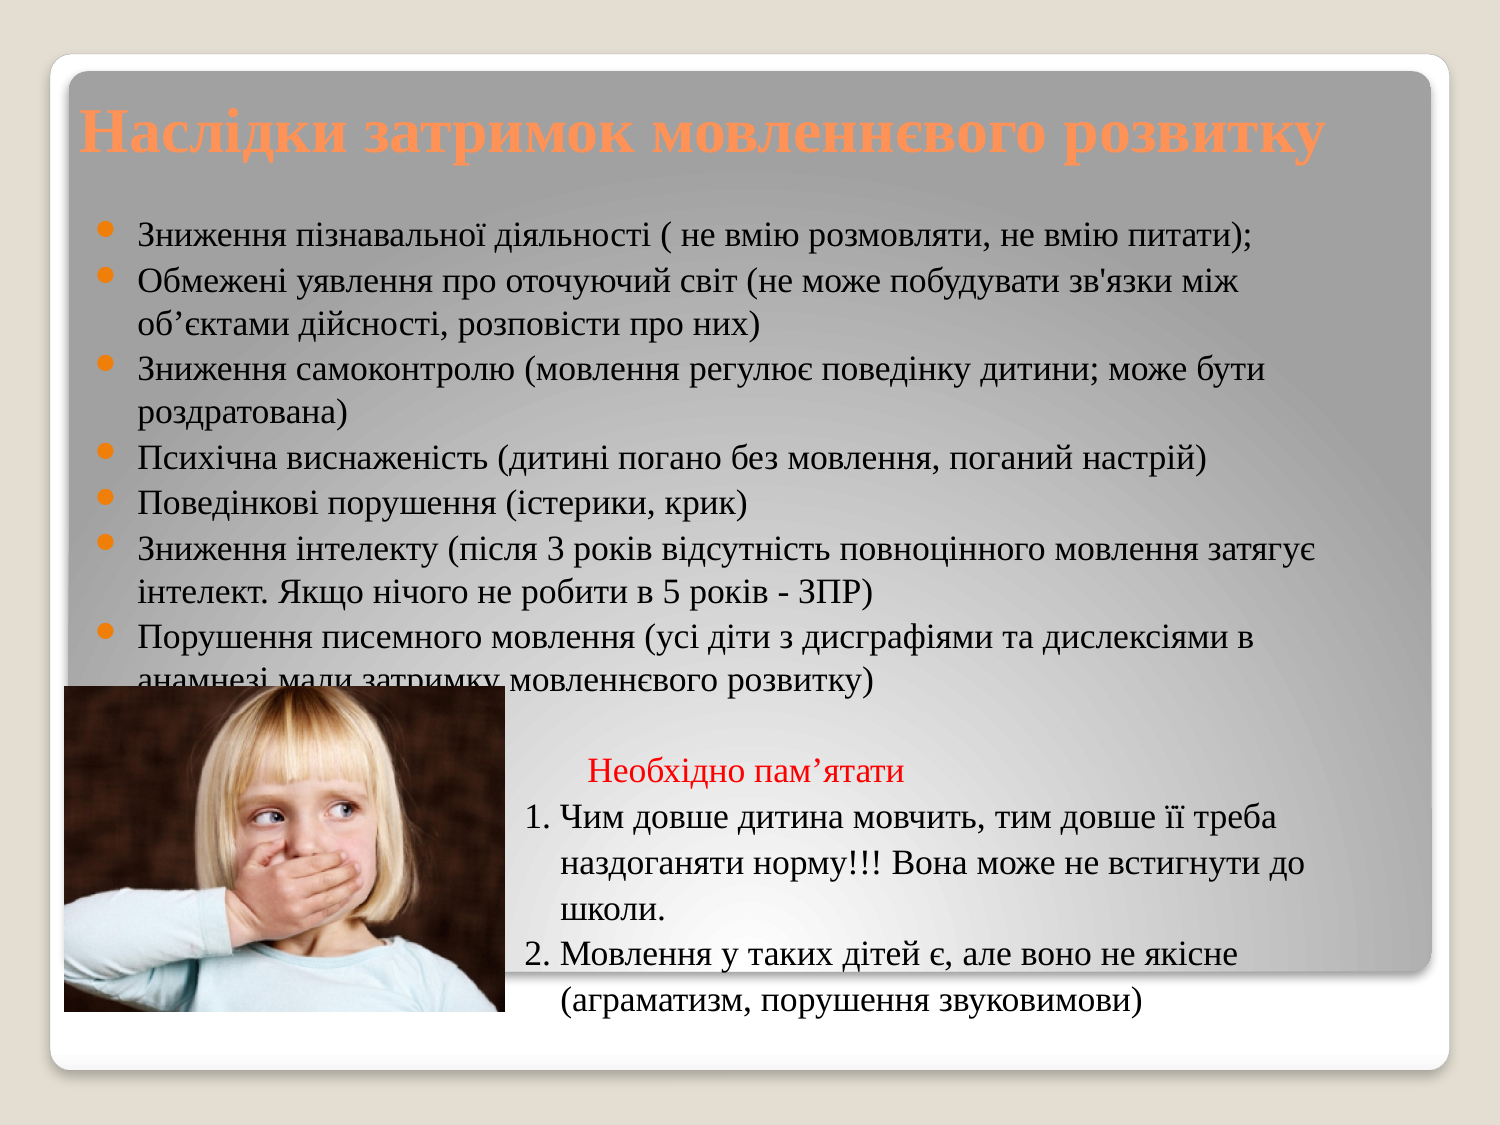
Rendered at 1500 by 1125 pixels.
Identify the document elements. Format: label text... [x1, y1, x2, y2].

picture [64, 685, 505, 1012]
title Наслідки затримок мовленнєвого розвитку [64, 66, 1408, 173]
list Зниження пізнавальної діяльності ( не вмію розмовляти, не вмію питати); Обмежені уявлення про оточуючий світ (не може побудувати зв'язки між об’єктами дійсності, розповісти про них) Зниження самоконтролю (мовлення регулює поведінку дитини; може бути роздратована) Психічна виснаженість (дитині погано без мовлення, поганий настрій) Поведінкові порушення (істерики, крик) Зниження інтелекту (після 3 років відсутність повноцінного мовлення затягує інтелект. Якщо нічого не робити в 5 років - ЗПР) Порушення писемного мовлення (усі діти з дисграфіями та дислексіями в анамнезі мали затримку мовленнєвого розвитку) Необхідно пам’ятати 1. Чим довше дитина мовчить, тим довше її треба наздоганяти норму!!! Вона може не встигнути до школи. 2. Мовлення у таких дітей є, але воно не якісне (аграматизм, порушення звуковимови) [64, 196, 1408, 1027]
